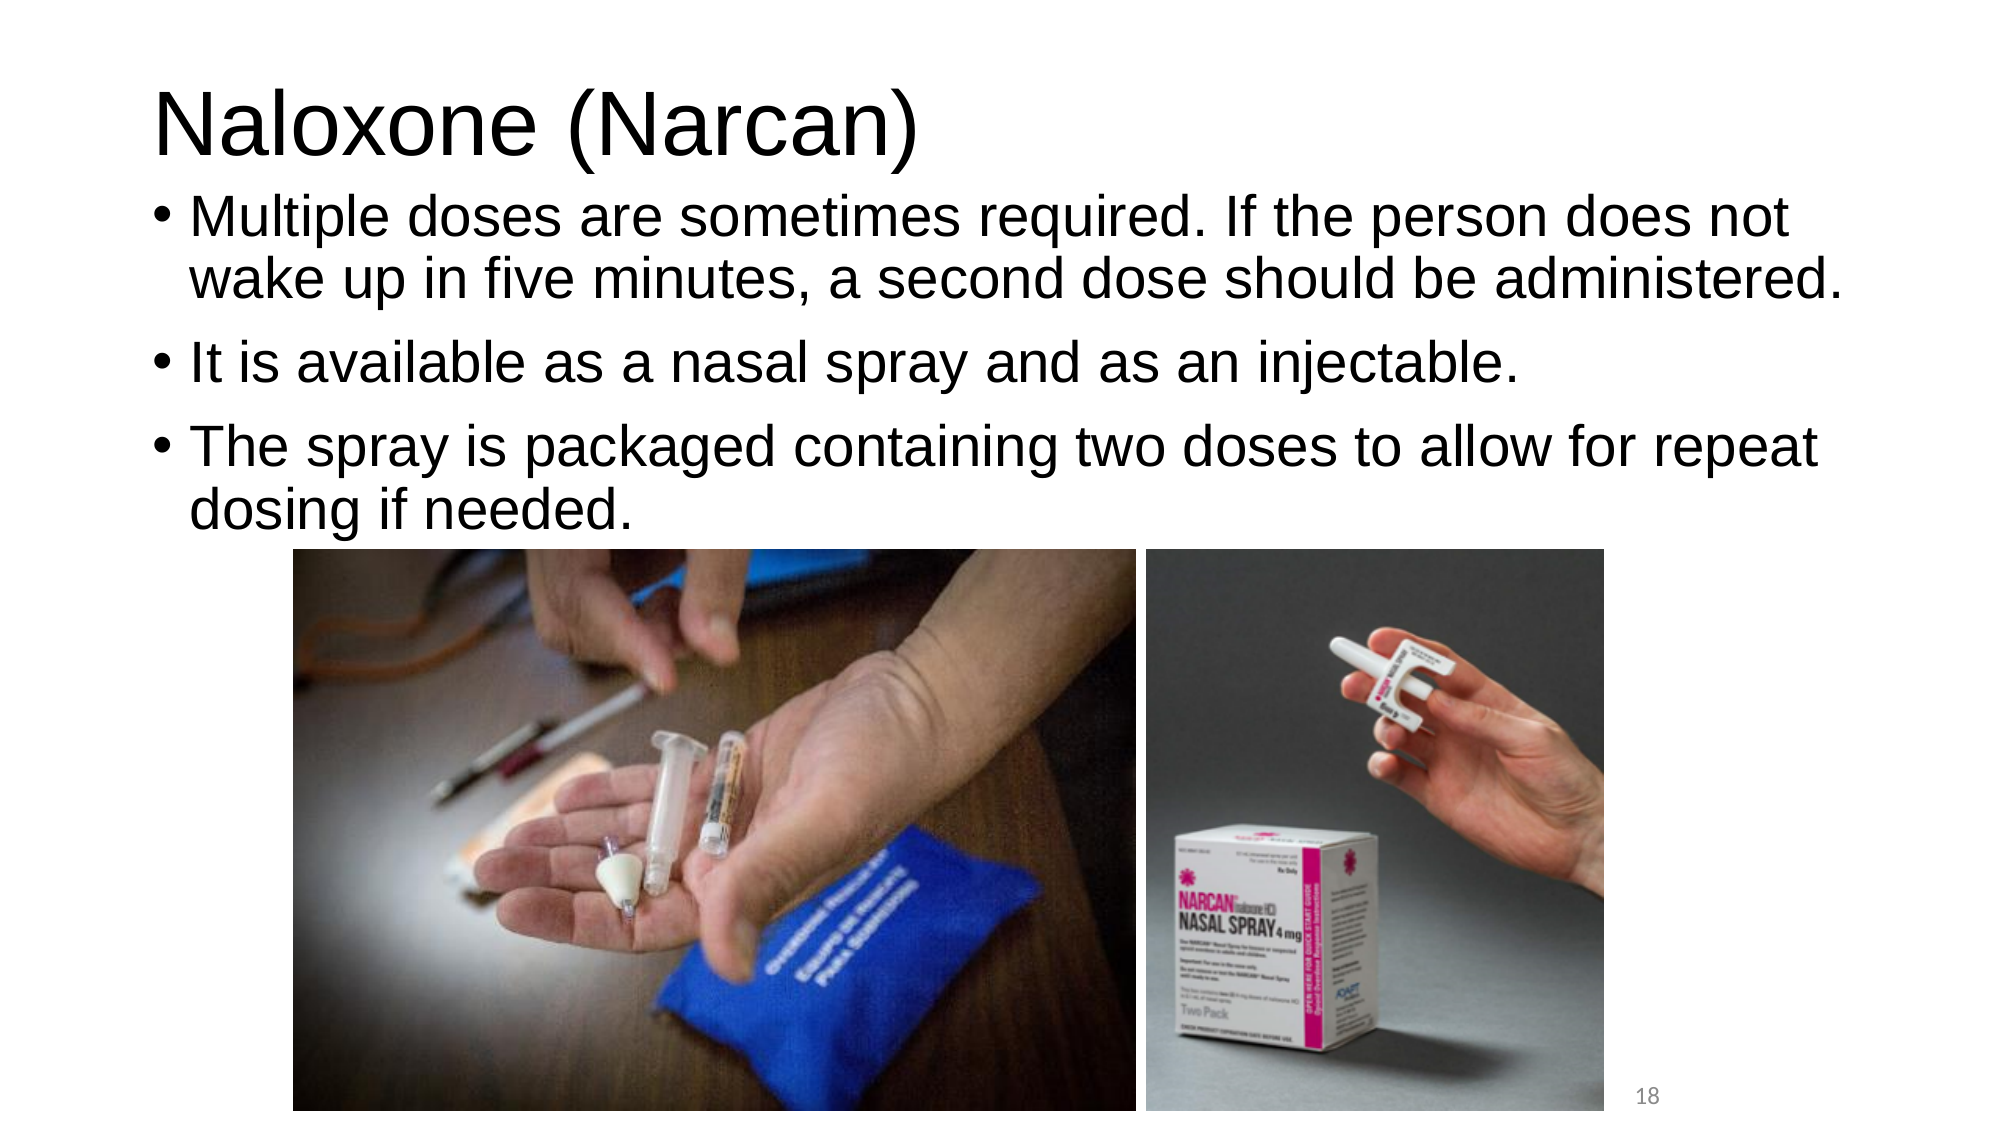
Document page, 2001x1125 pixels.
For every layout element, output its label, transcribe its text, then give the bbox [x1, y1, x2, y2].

picture [1146, 549, 1604, 1111]
list Multiple doses are sometimes required. If the person does not wake up in five minutes, a second dose should be administered. It is available as a nasal spray and as an injectable. The spray is packaged containing two doses to allow for repeat dosing if needed. [137, 178, 1863, 893]
picture [293, 549, 1136, 1111]
slide_number 18 [1325, 1064, 1675, 1125]
title Naloxone (Narcan) [137, 59, 1863, 178]
